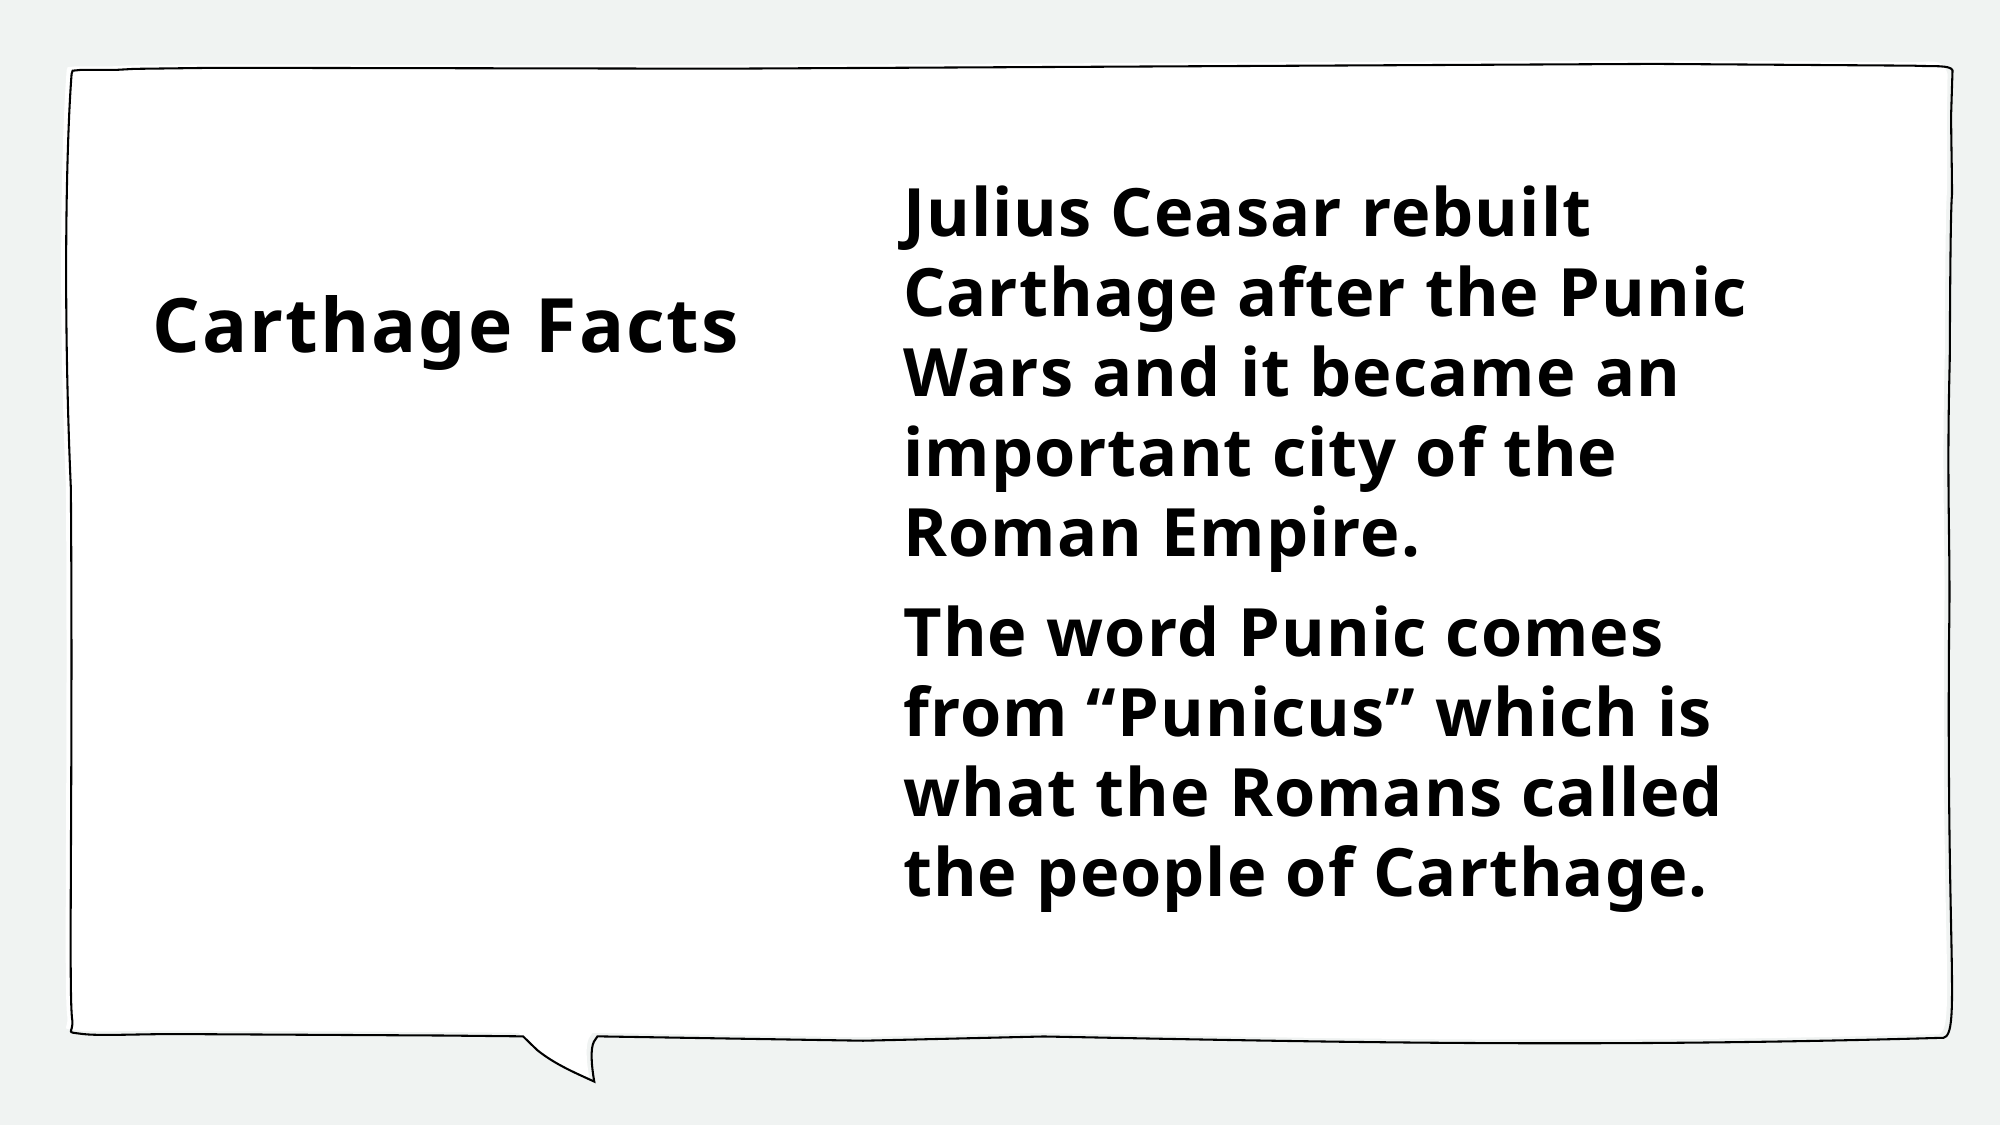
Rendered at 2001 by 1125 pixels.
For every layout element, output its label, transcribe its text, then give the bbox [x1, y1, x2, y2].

title Carthage Facts [137, 90, 783, 375]
list Julius Ceasar rebuilt Carthage after the Punic Wars and it became an important city of the Roman Empire. The word Punic comes from “Punicus” which is what the Romans called the people of Carthage. [888, 161, 1863, 962]
